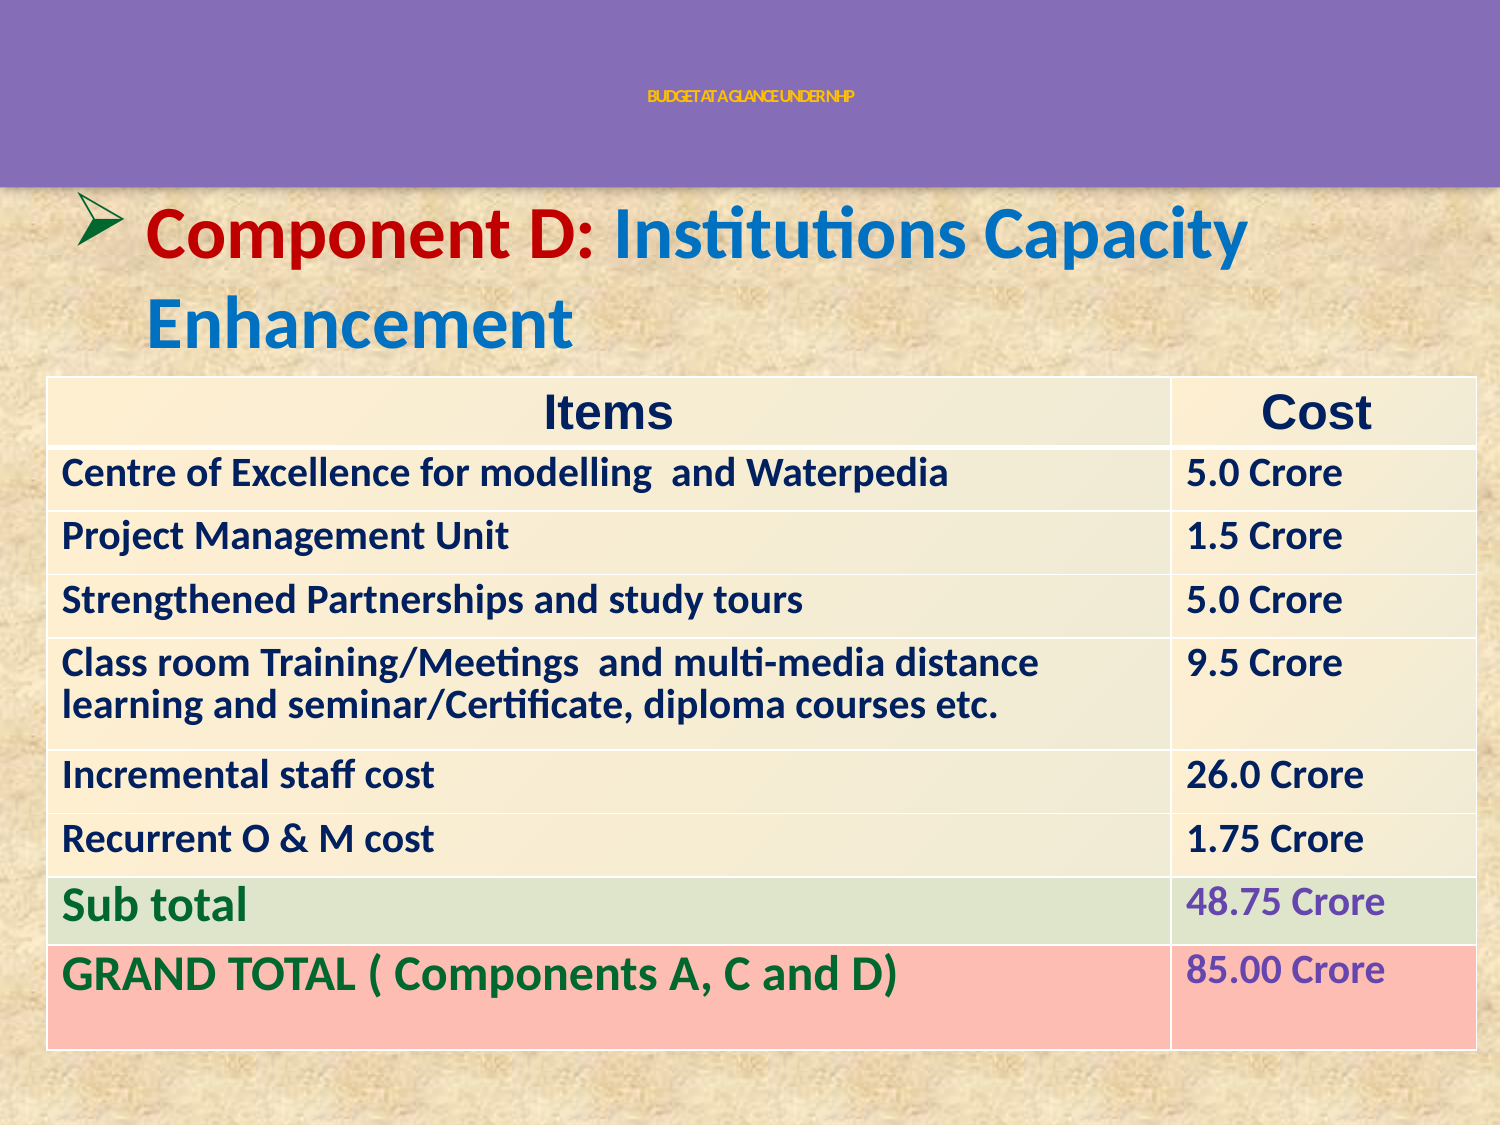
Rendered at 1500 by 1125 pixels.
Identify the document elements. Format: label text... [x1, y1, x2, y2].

title BUDGET AT A GLANCE UNDER NHP [0, 0, 1500, 193]
table_cell Centre of Excellence for modelling and Waterpedia [48, 450, 1170, 510]
table_cell Class room Training/Meetings and multi-media distance learning and seminar/Certificate, diploma courses etc. [48, 639, 1170, 749]
list Component D: Institutions Capacity Enhancement [0, 203, 1500, 951]
table_cell Recurrent O & M cost [48, 814, 1170, 876]
table_cell Sub total [48, 878, 1170, 944]
table_cell 1.75 Crore [1172, 814, 1476, 876]
table_header Cost [1172, 378, 1476, 445]
table_header Items [48, 378, 1170, 445]
table_cell 1.5 Crore [1172, 512, 1476, 574]
table_cell 85.00 Crore [1172, 946, 1476, 1049]
table_cell 9.5 Crore [1172, 639, 1476, 749]
picture [0, 951, 1500, 1125]
table_cell Strengthened Partnerships and study tours [48, 575, 1170, 637]
table_cell 48.75 Crore [1172, 878, 1476, 944]
table_cell GRAND TOTAL ( Components A, C and D) [48, 946, 1170, 1049]
table_cell Incremental staff cost [48, 751, 1170, 813]
table_cell 5.0 Crore [1172, 450, 1476, 510]
table_cell 5.0 Crore [1172, 575, 1476, 637]
table_cell Project Management Unit [48, 512, 1170, 574]
table_cell 26.0 Crore [1172, 751, 1476, 813]
